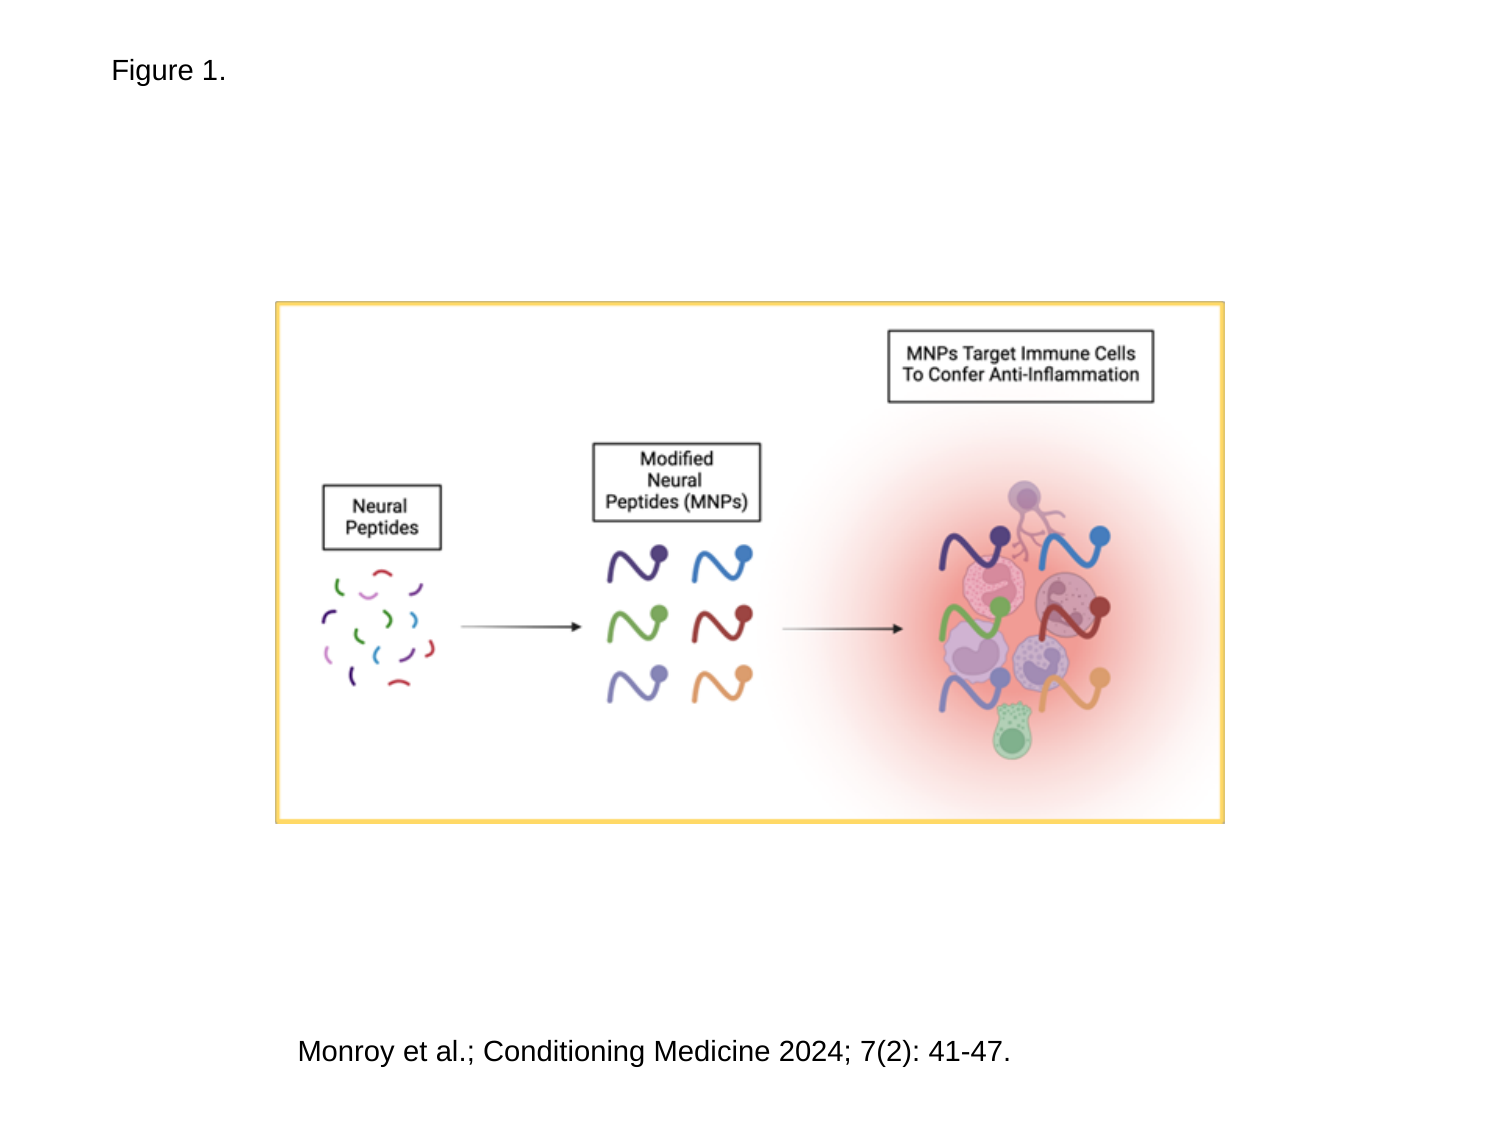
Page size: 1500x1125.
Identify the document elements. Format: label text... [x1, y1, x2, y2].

text_box Figure 1. [96, 43, 1404, 94]
text_box Monroy et al.; Conditioning Medicine 2024; 7(2): 41-47. [282, 1024, 1335, 1075]
picture [274, 300, 1226, 825]
